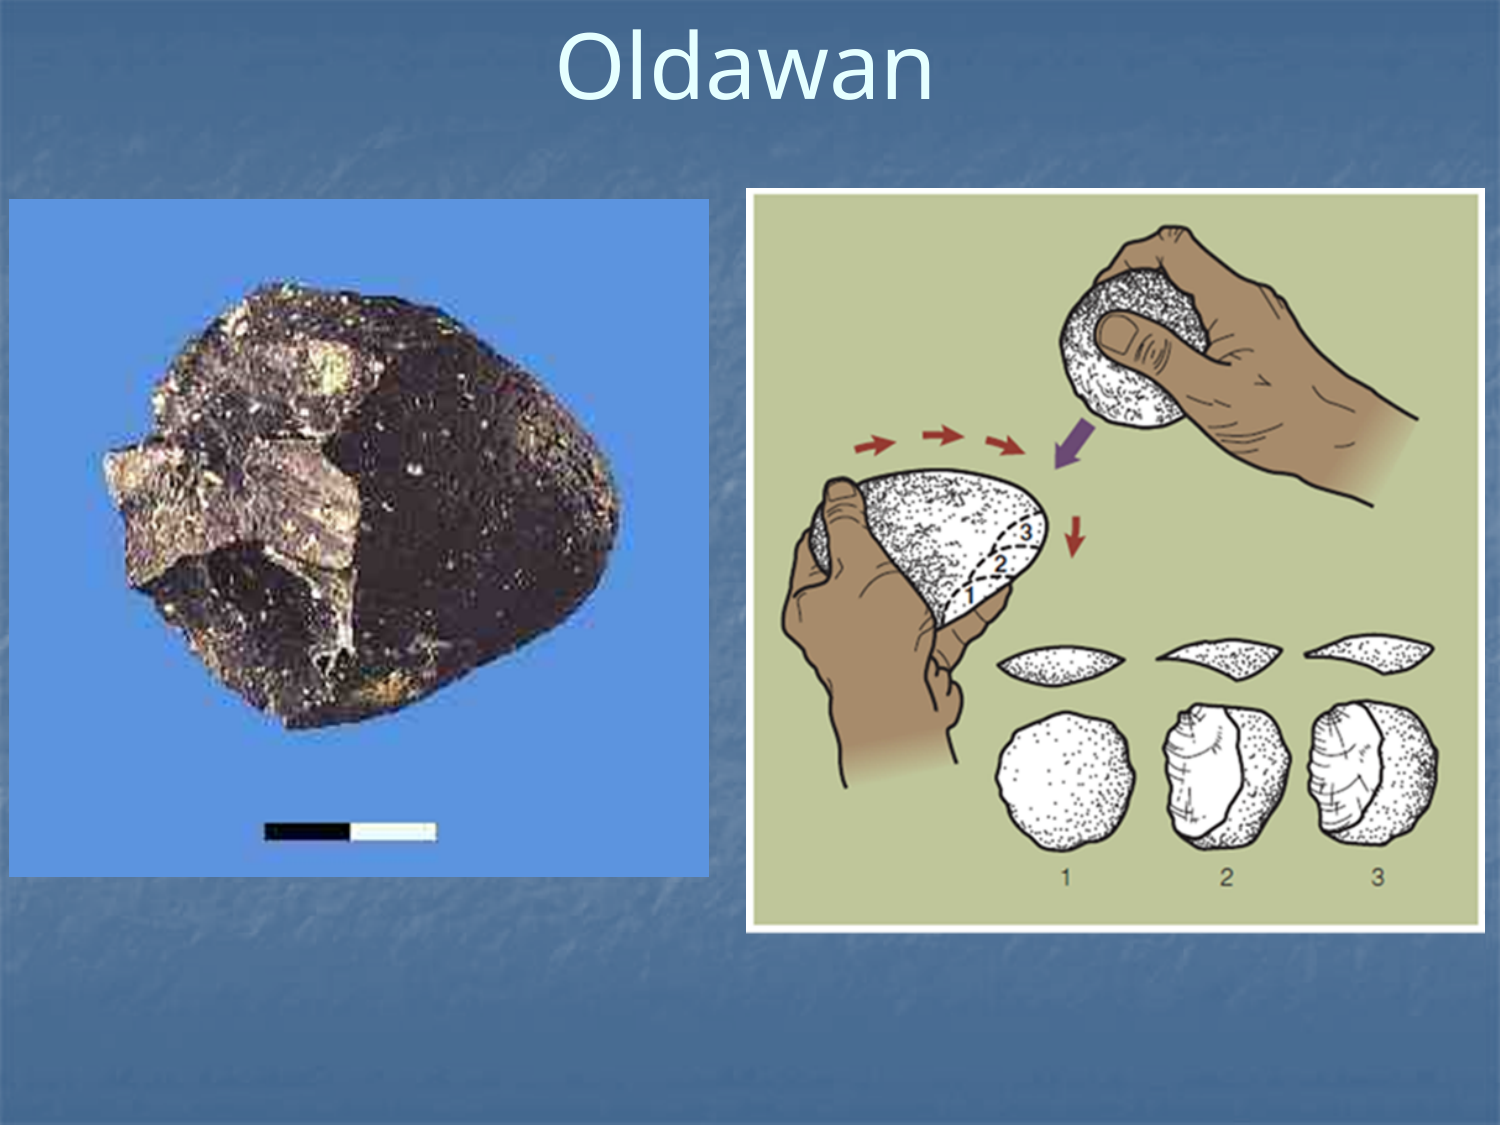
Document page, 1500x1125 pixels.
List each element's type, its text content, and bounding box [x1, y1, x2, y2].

picture [9, 199, 709, 877]
picture [746, 188, 1485, 937]
title Oldawan [71, 0, 1421, 175]
